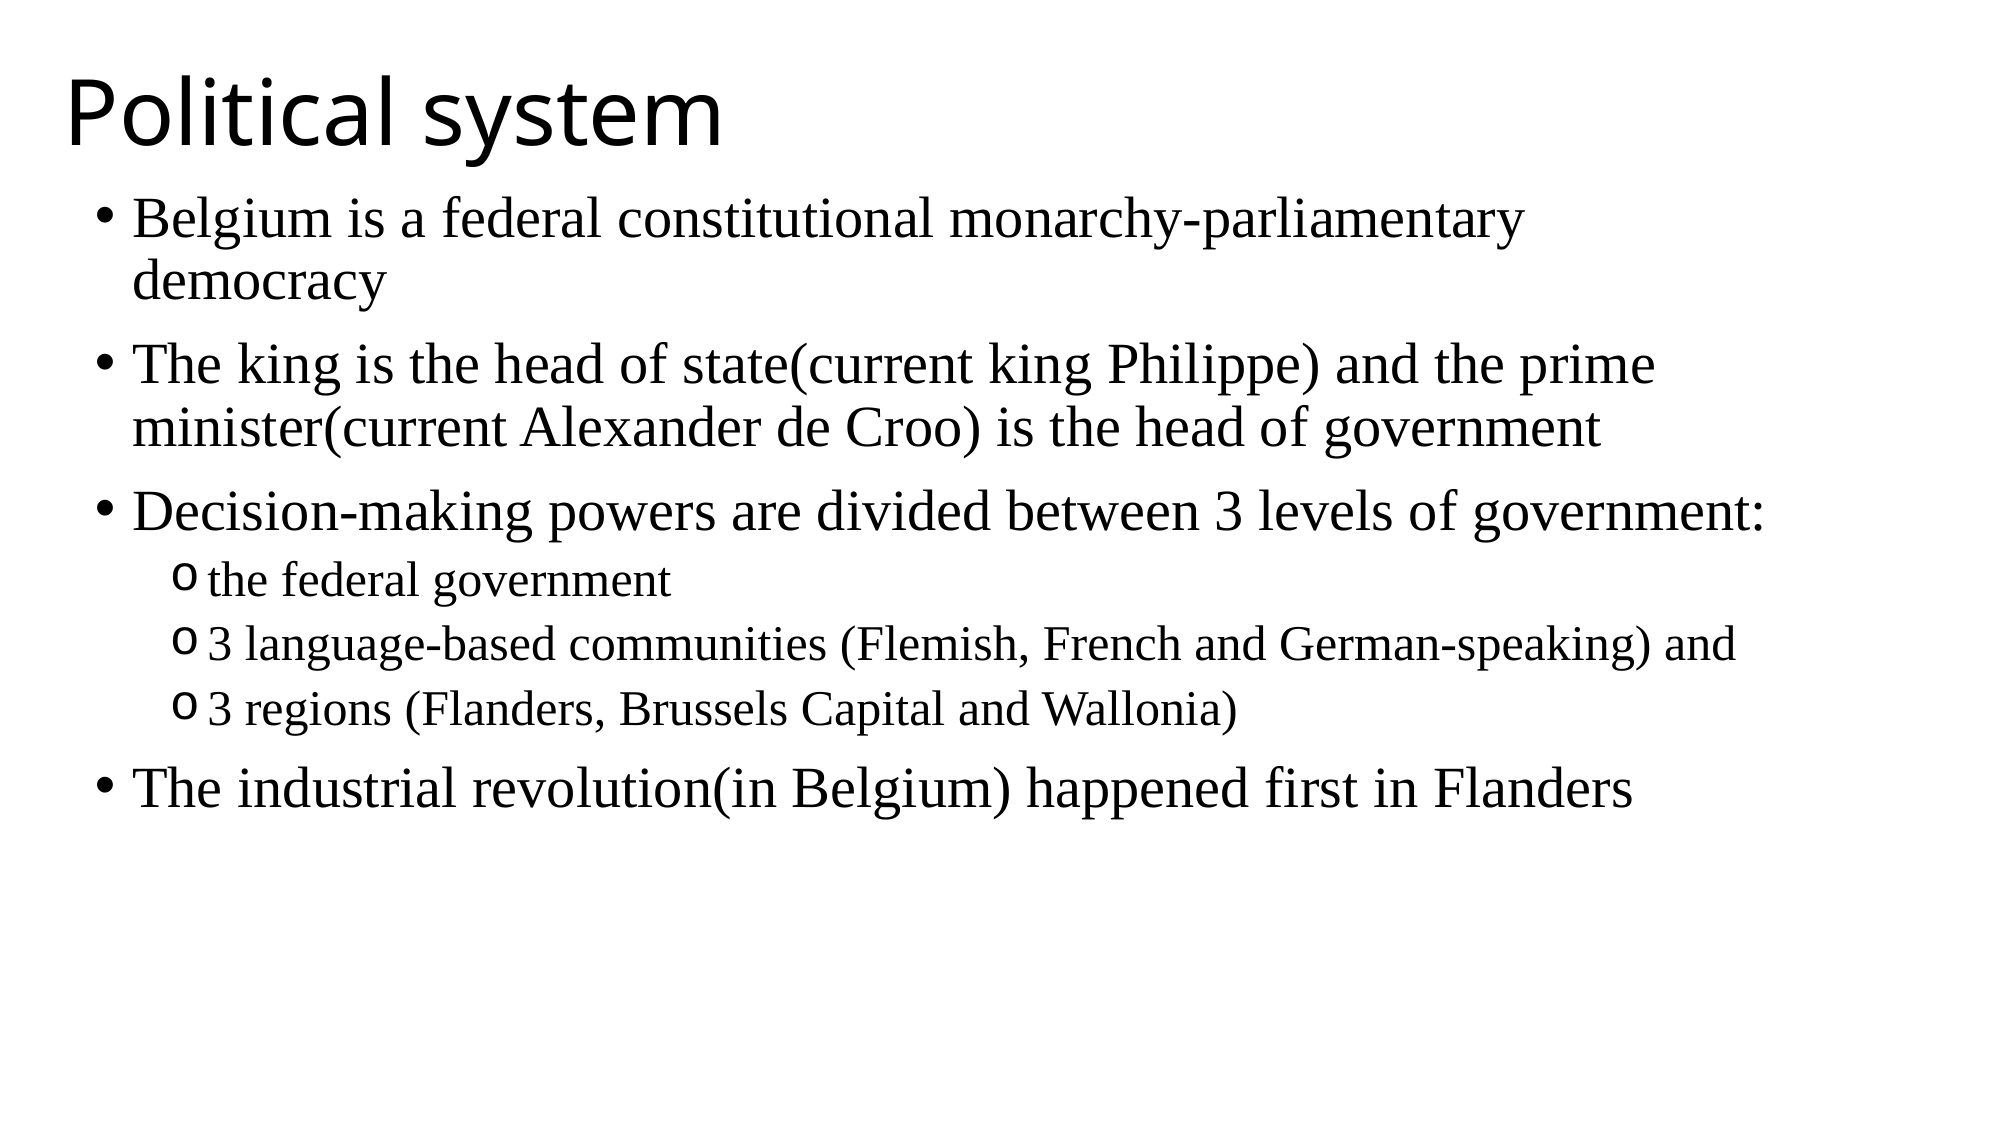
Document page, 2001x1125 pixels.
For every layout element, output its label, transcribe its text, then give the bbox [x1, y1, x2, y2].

list Belgium is a federal constitutional monarchy-parliamentary democracy The king is the head of state(current king Philippe) and the prime minister(current Alexander de Croo) is the head of government Decision-making powers are divided between 3 levels of government: the federal government 3 language-based communities (Flemish, French and German-speaking) and 3 regions (Flanders, Brussels Capital and Wallonia) The industrial revolution(in Belgium) happened first in Flanders [79, 179, 1805, 1113]
title Political system [48, 0, 1863, 278]
